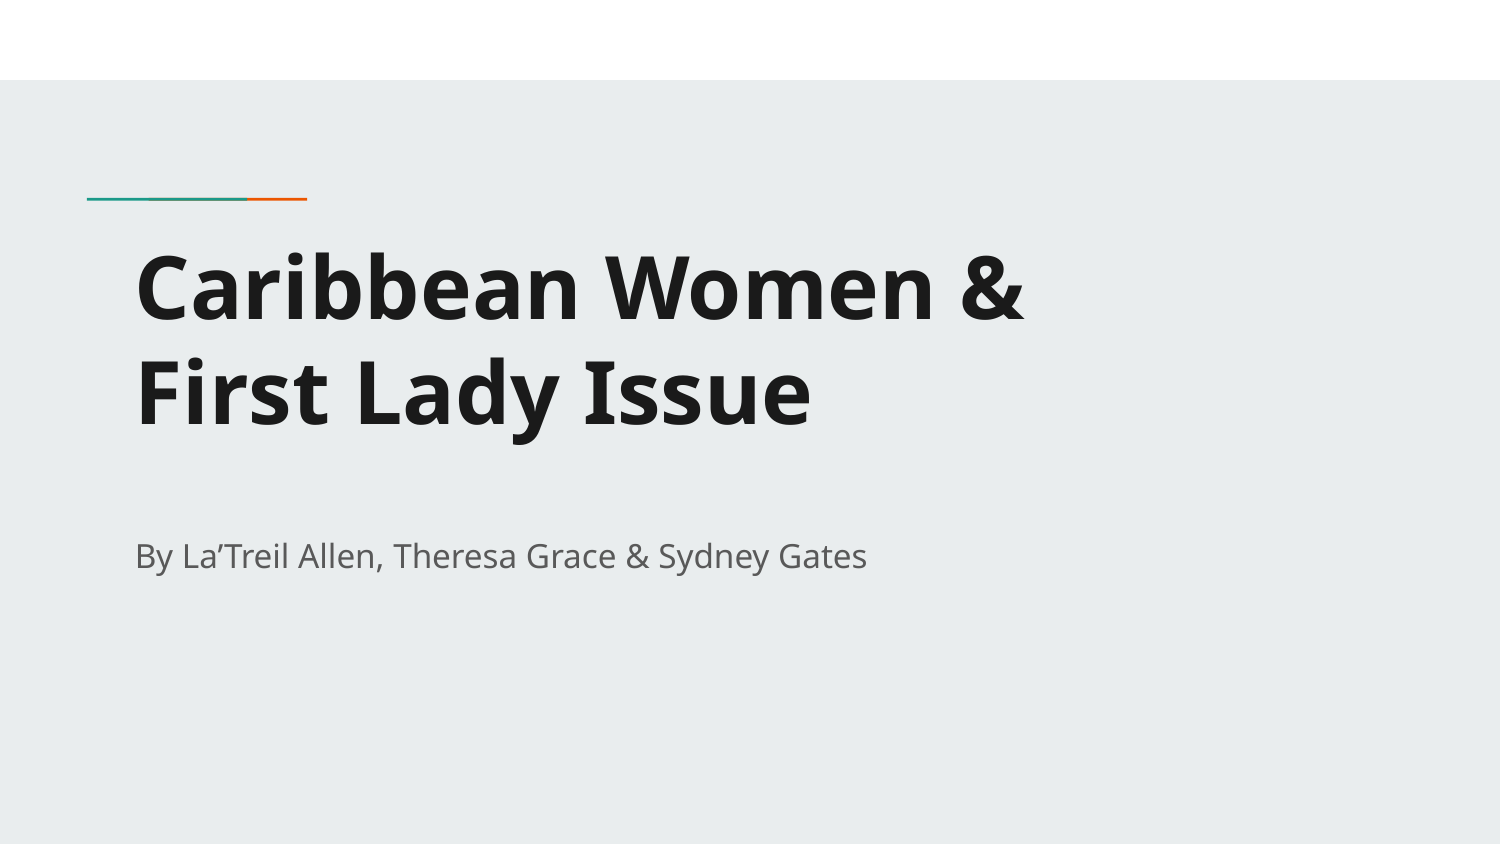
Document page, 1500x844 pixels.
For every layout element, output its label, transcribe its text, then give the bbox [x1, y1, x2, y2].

title Caribbean Women & First Lady Issue [119, 216, 1381, 490]
subtitle By La’Treil Allen, Theresa Grace & Sydney Gates [119, 520, 1381, 610]
